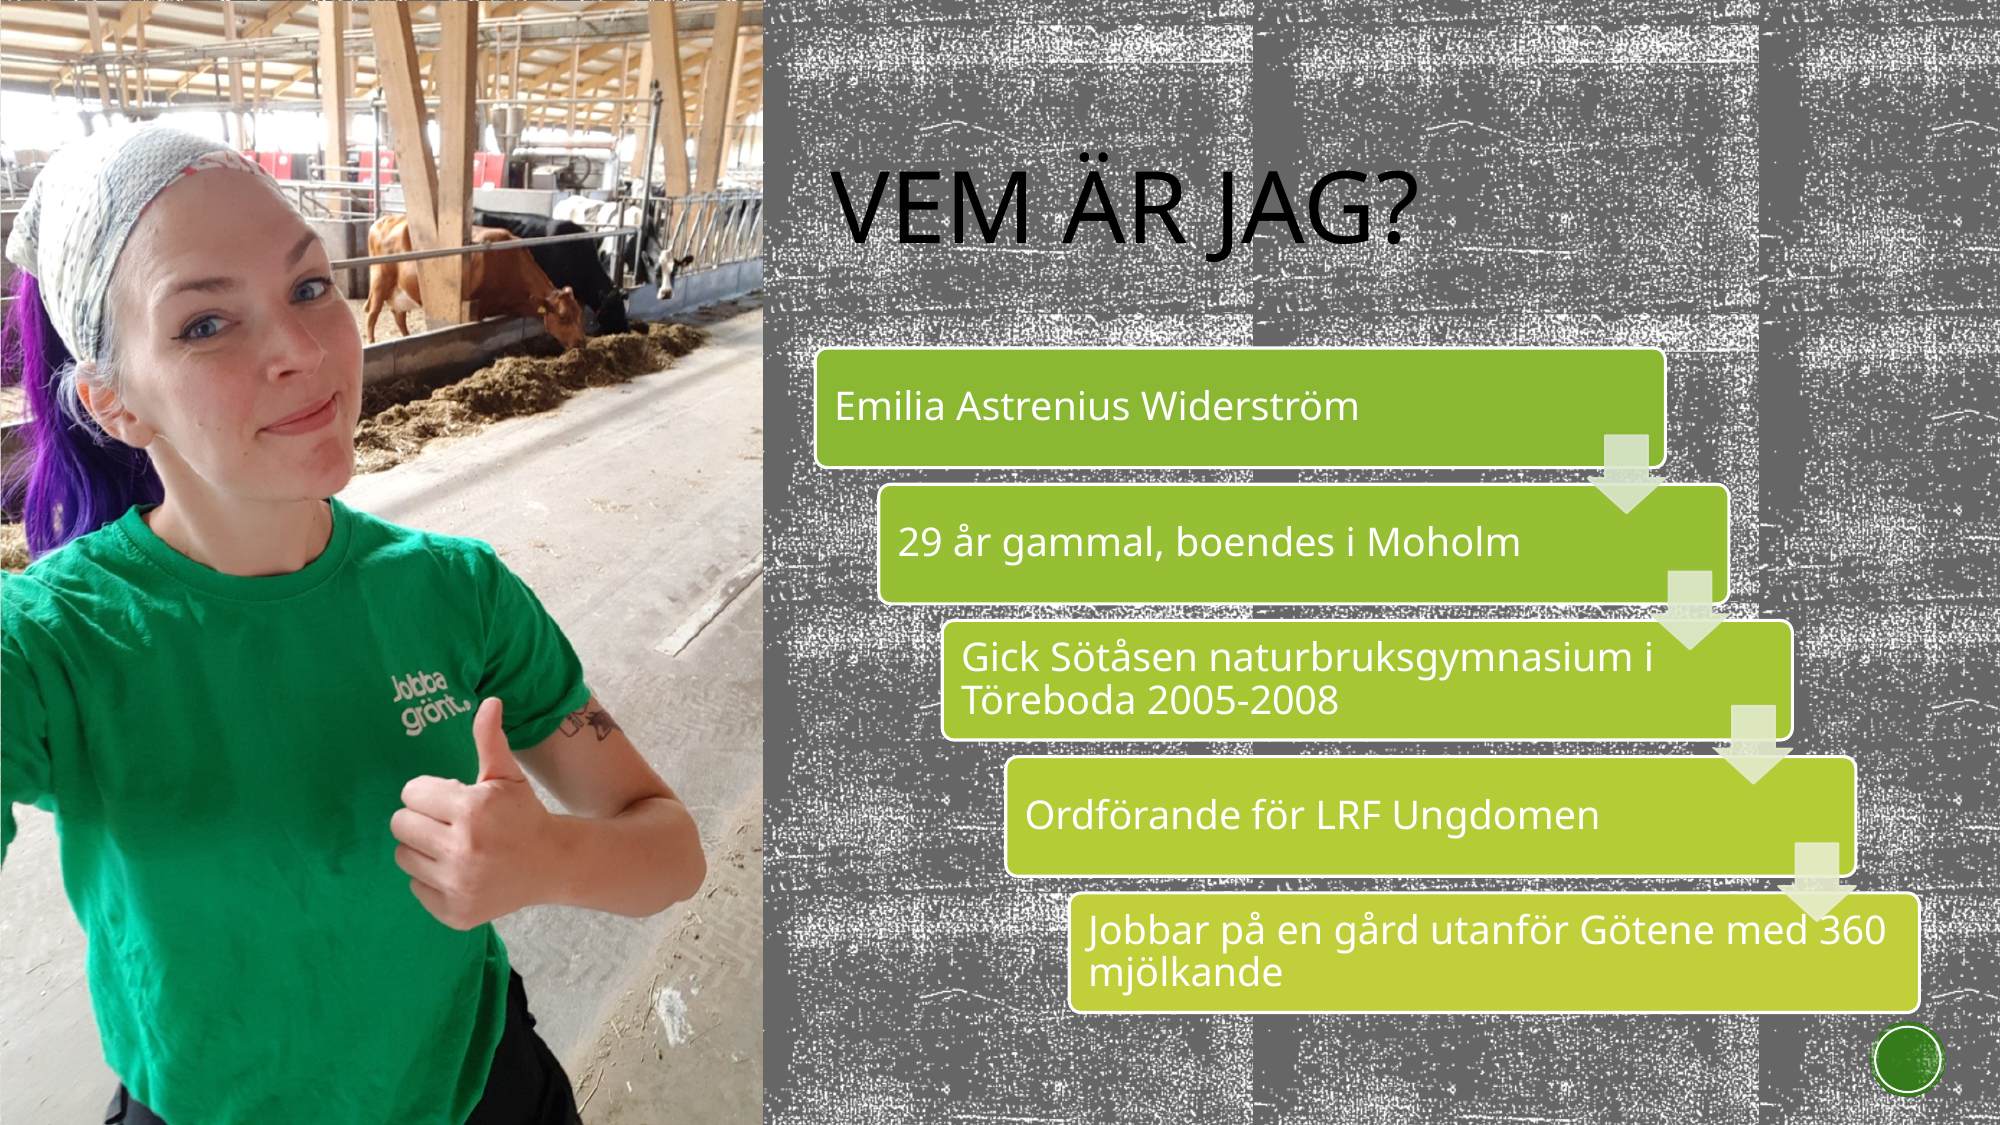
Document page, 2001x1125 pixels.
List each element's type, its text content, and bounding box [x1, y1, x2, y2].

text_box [1872, 1024, 1944, 1096]
picture [1, 945, 763, 1124]
picture [0, 2, 943, 944]
text_box [0, 0, 2000, 1125]
title Vem är jag? [815, 79, 1920, 344]
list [817, 350, 1918, 1011]
